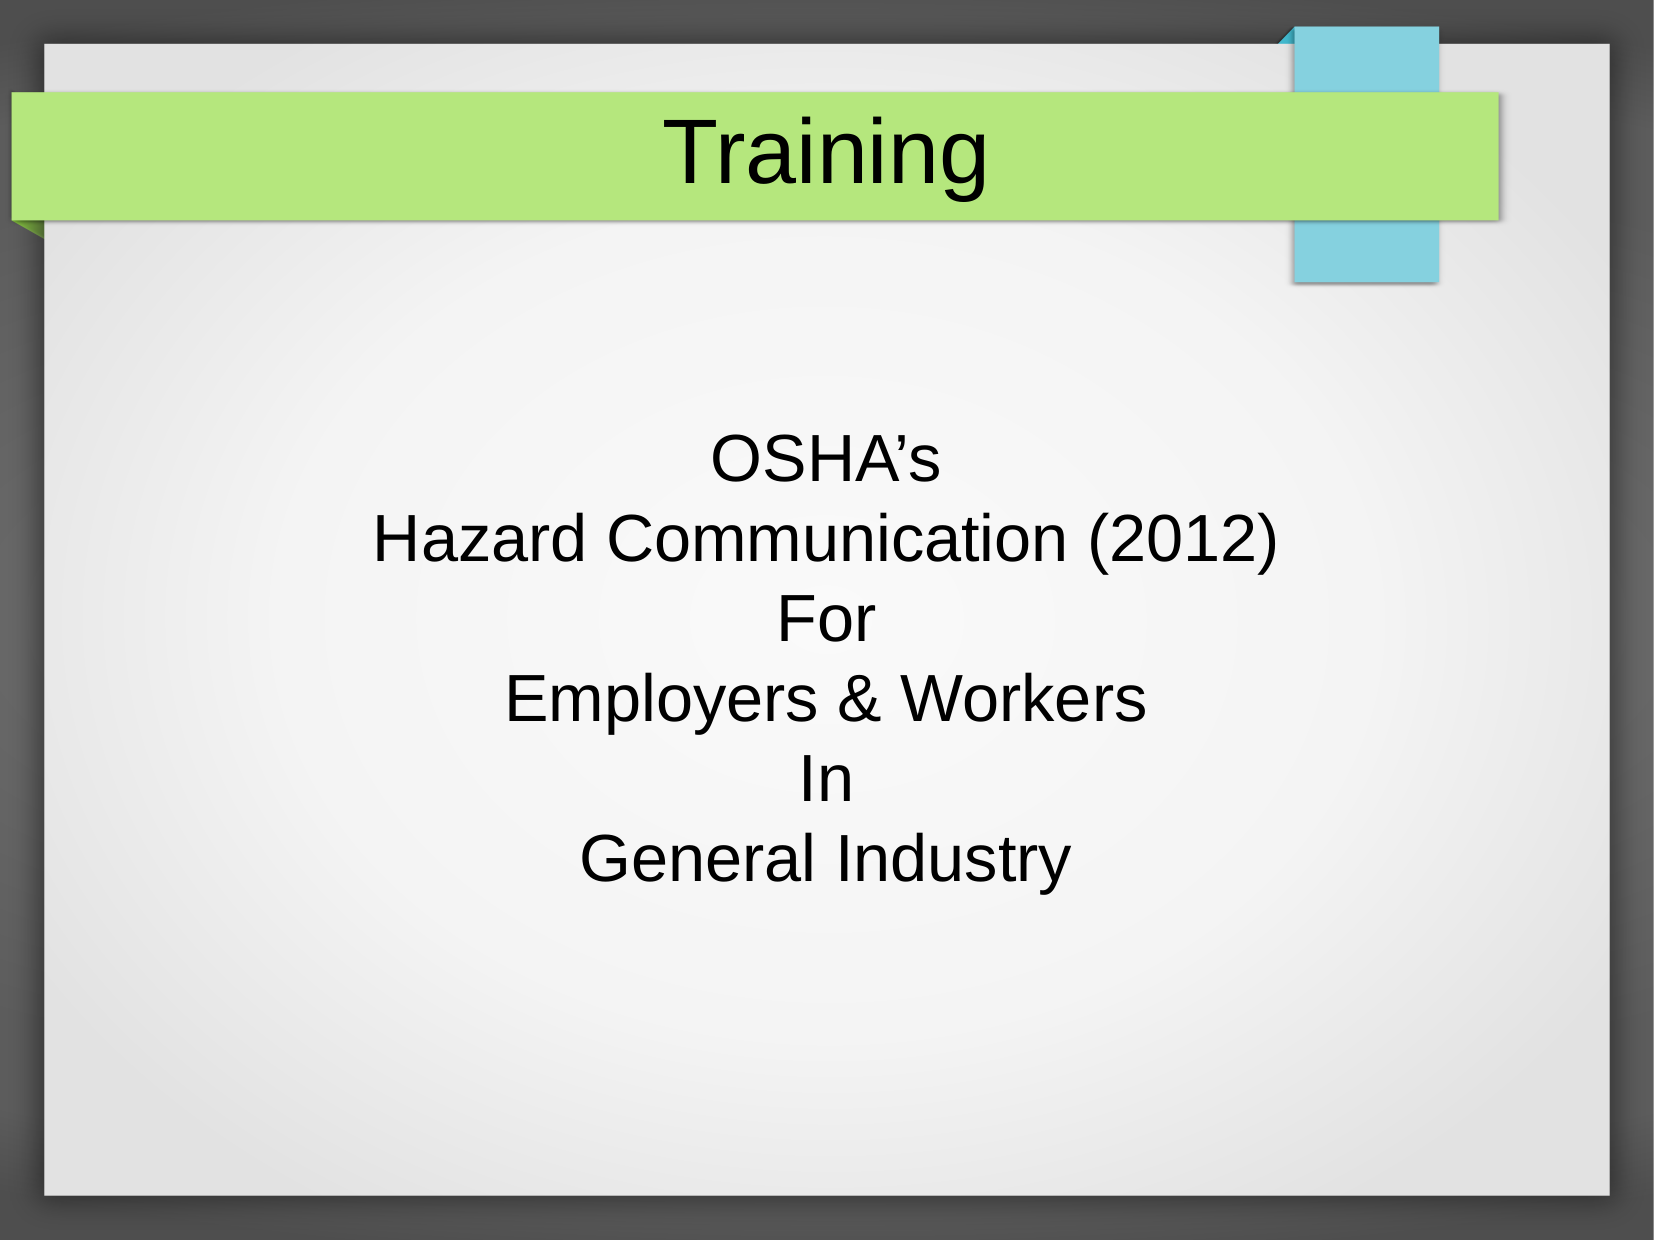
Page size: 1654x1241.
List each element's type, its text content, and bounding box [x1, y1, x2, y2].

title Training [82, 49, 1571, 257]
text_box OSHA’s Hazard Communication (2012) For Employers & Workers In General Industry [82, 295, 1571, 1015]
picture [0, 0, 1654, 1240]
